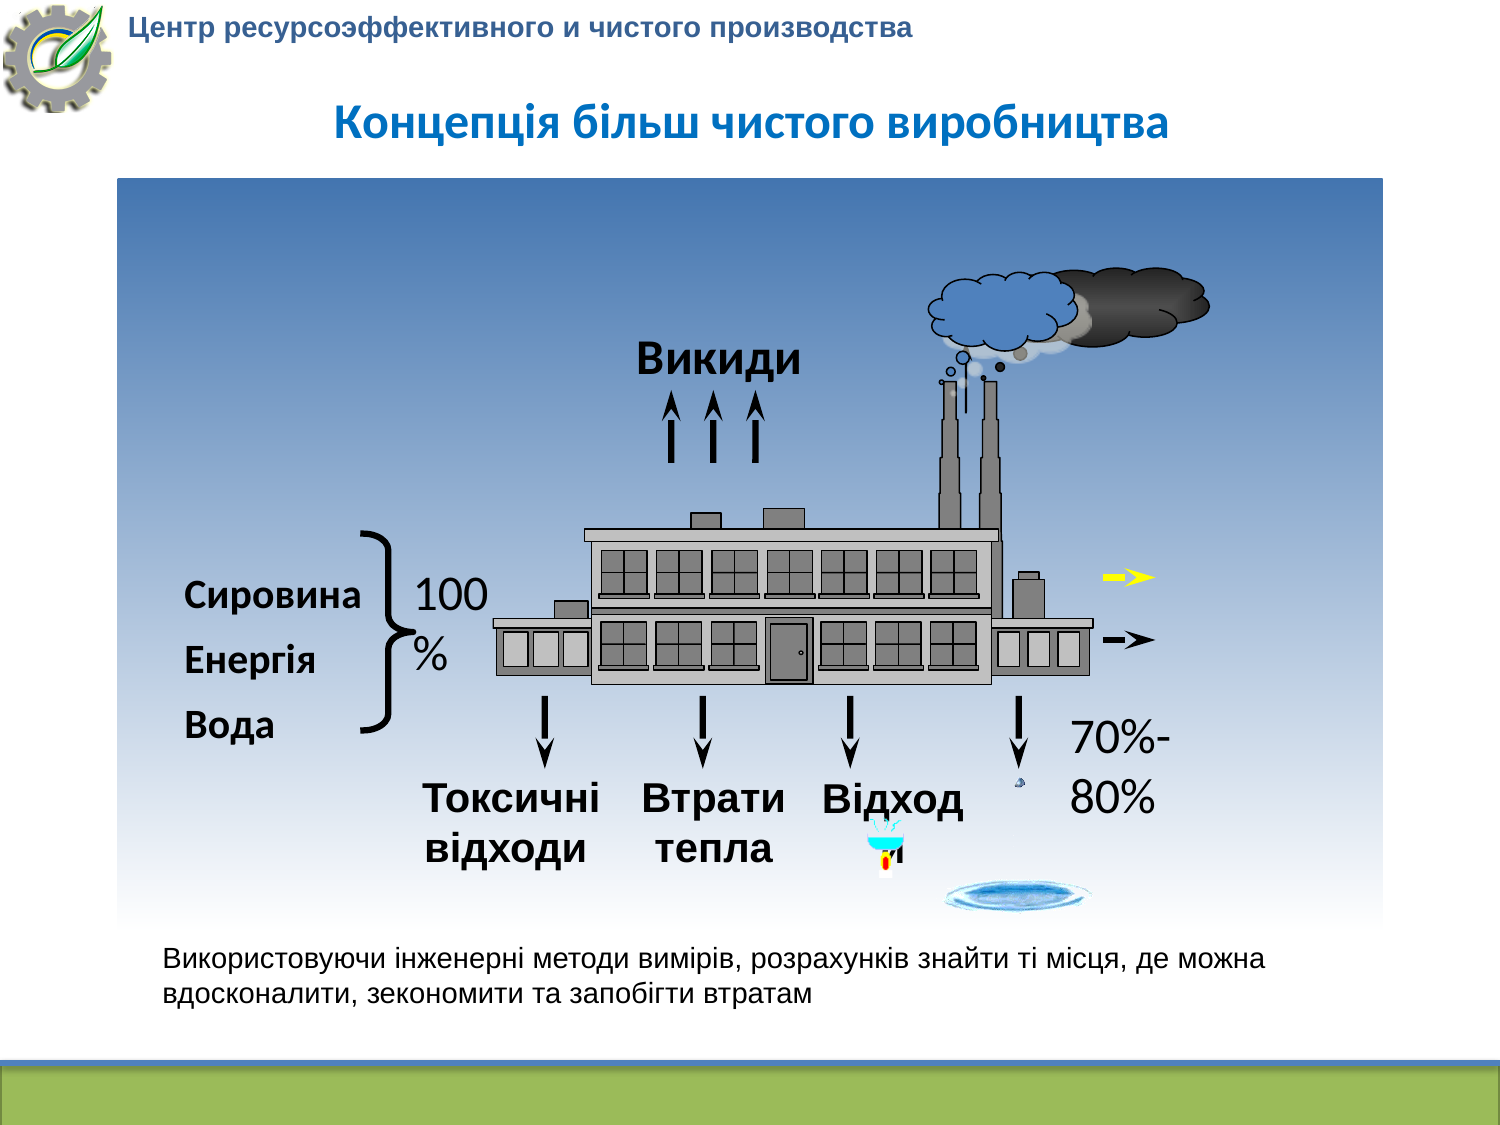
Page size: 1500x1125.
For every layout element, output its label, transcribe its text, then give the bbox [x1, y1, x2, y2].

picture [3, 4, 114, 113]
title Концепція більш чистого виробництва [5, 24, 1500, 213]
text_box Використовуючи інженерні методи вимірів, розрахунків знайти ті місця, де можна вдосконалити, зекономити та запобігти втратам [147, 940, 1383, 1017]
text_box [117, 177, 1383, 933]
